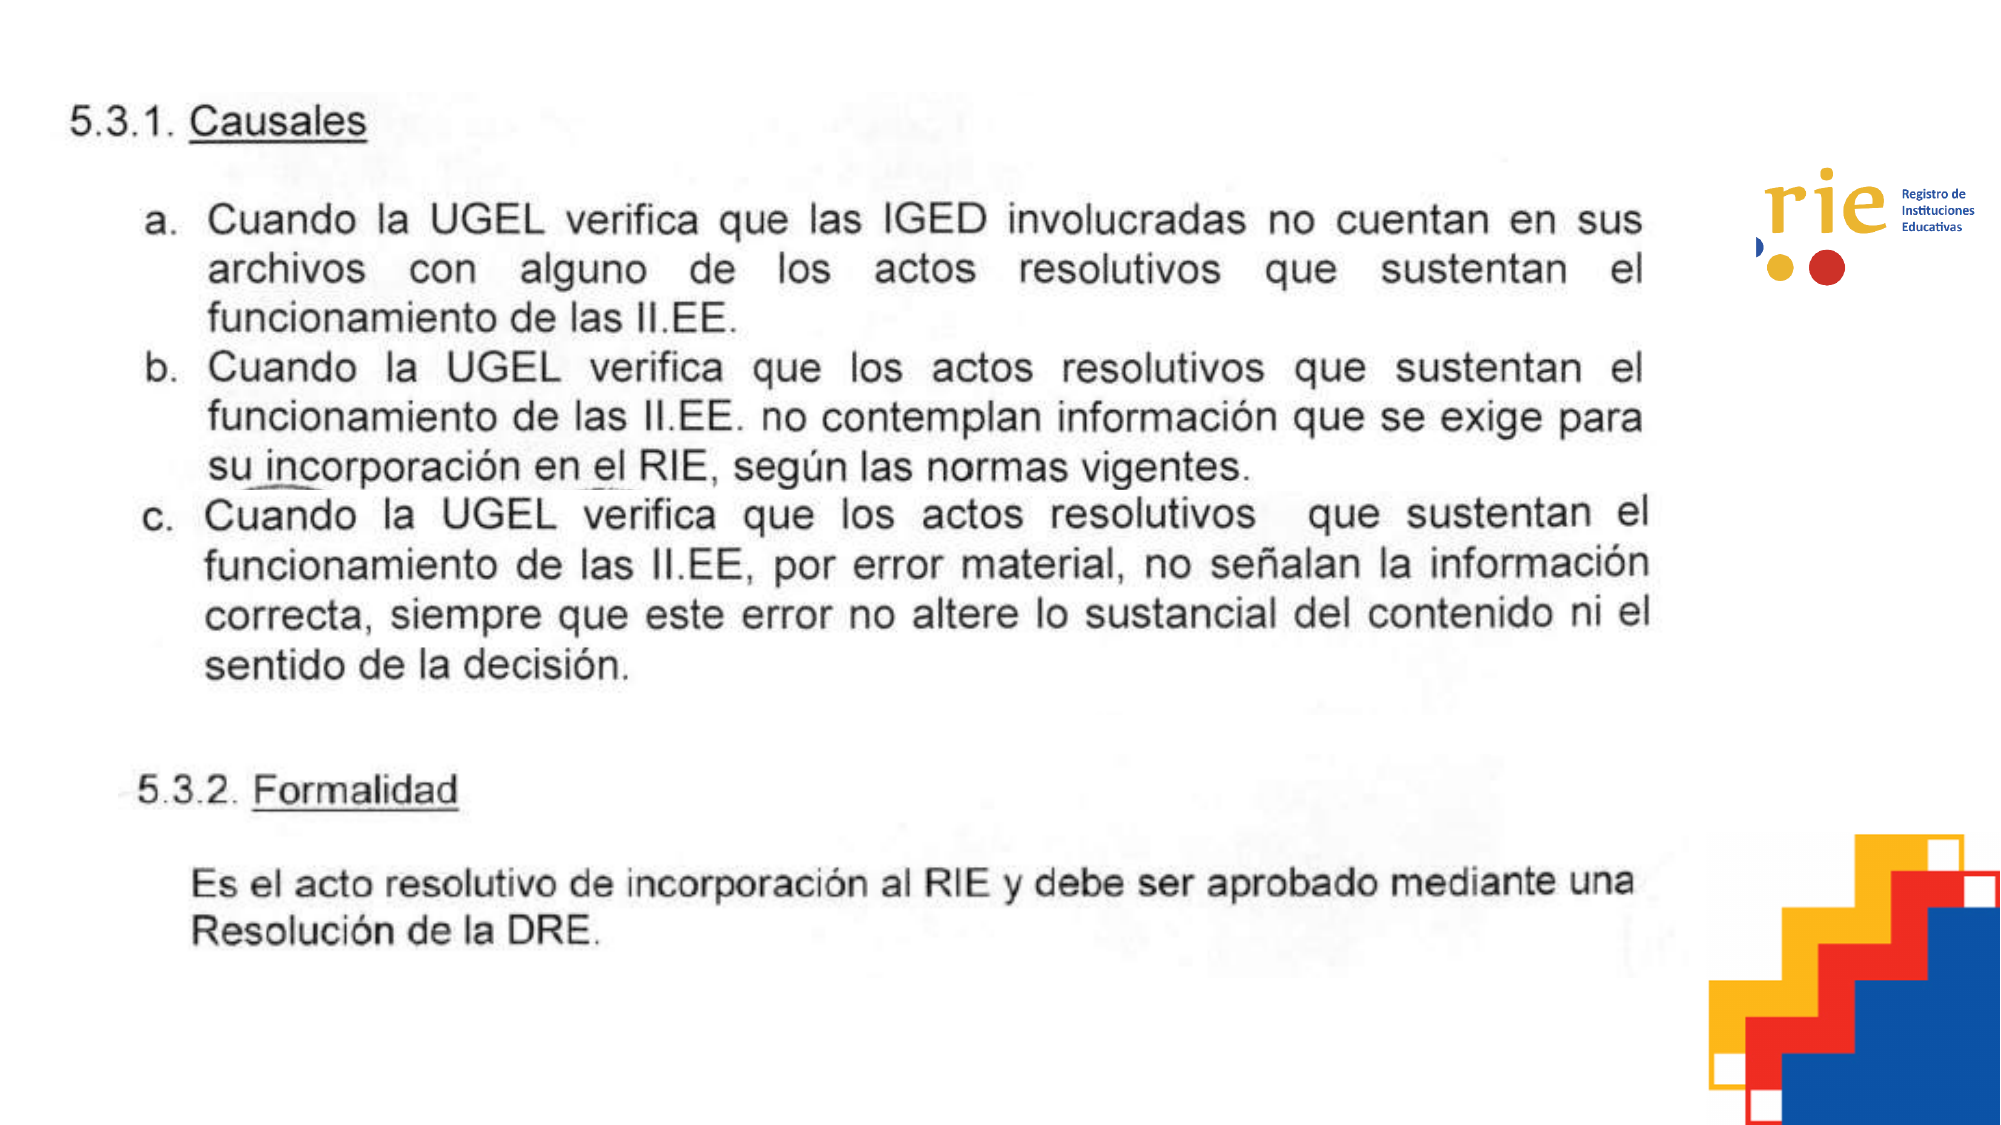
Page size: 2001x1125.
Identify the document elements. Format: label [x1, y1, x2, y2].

picture [118, 754, 1689, 978]
picture [1706, 832, 2000, 1125]
picture [49, 92, 1979, 490]
picture [118, 491, 1696, 715]
